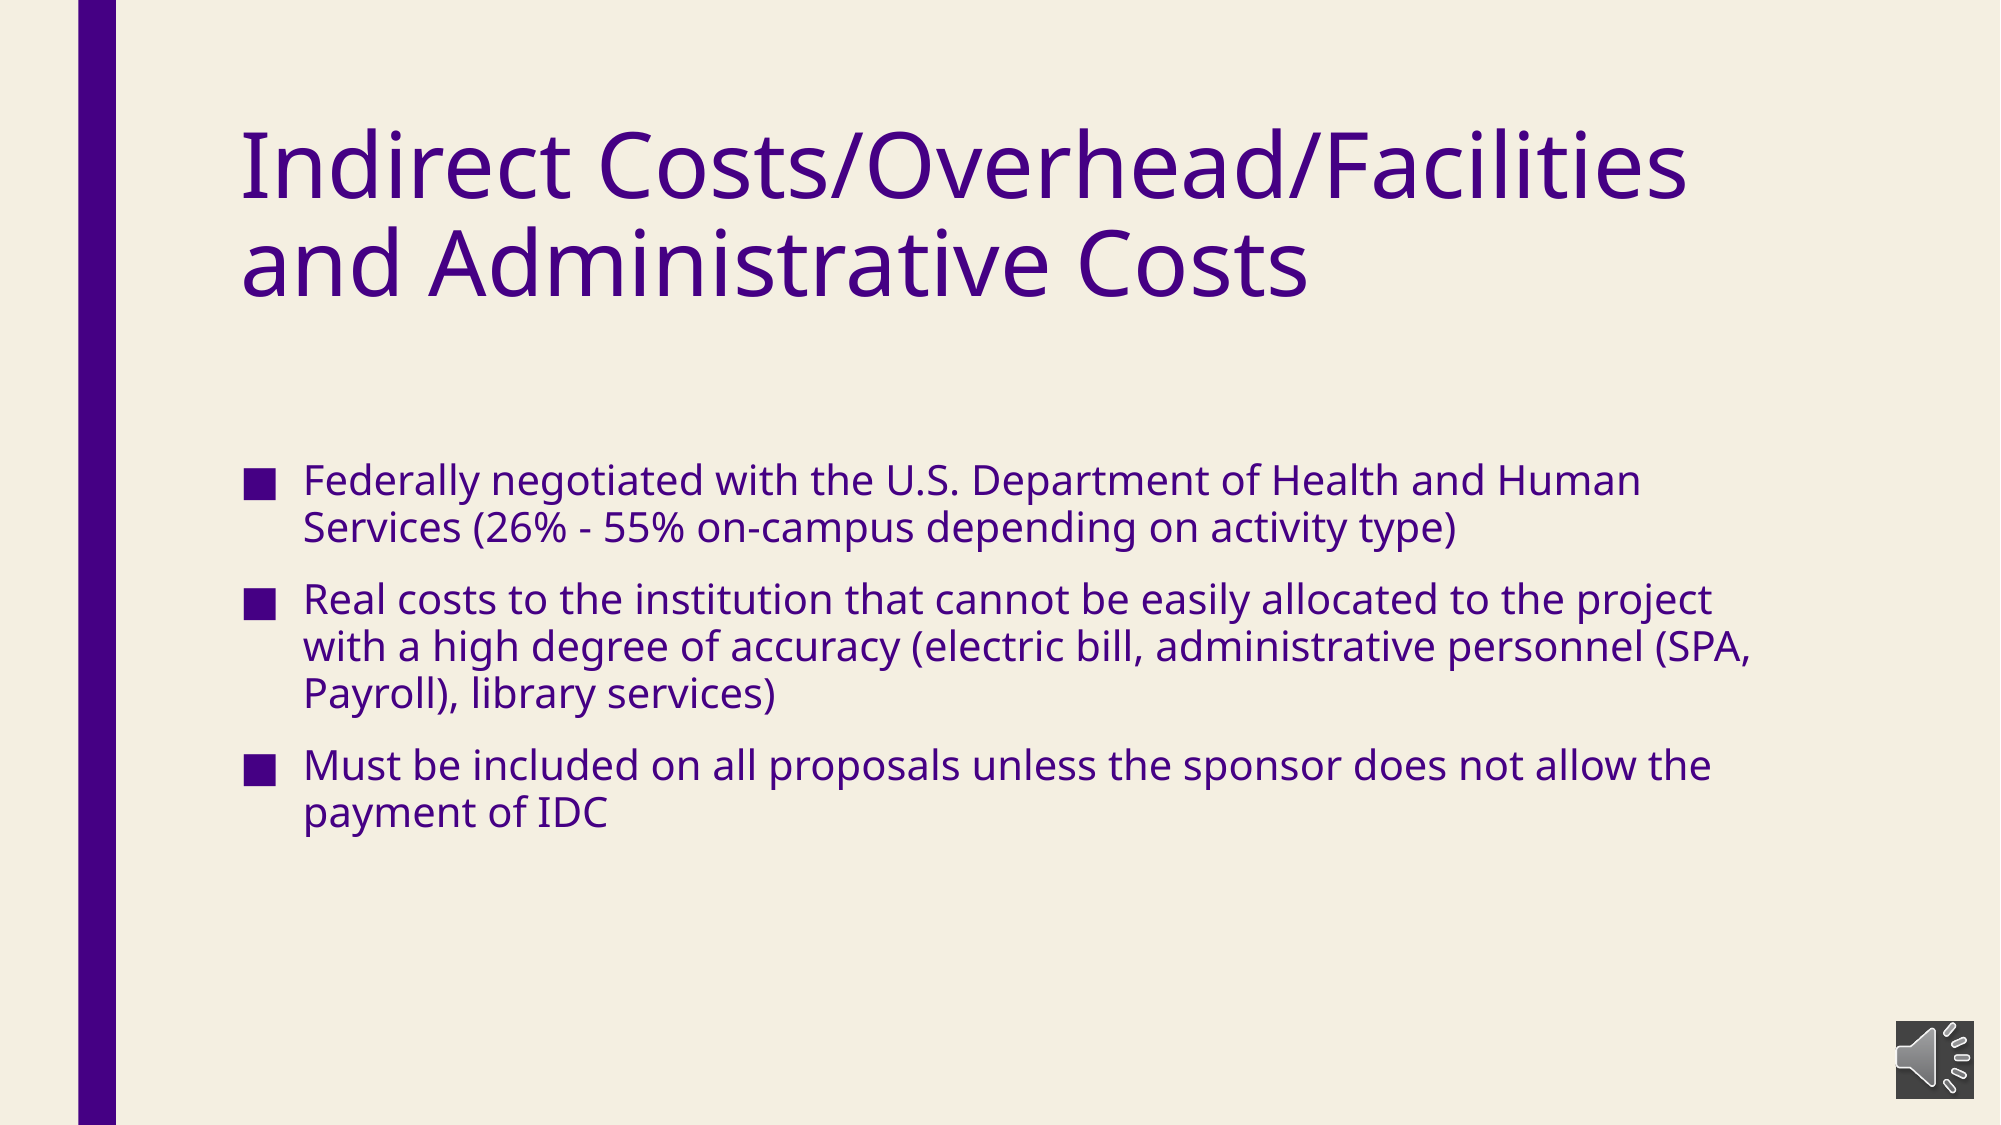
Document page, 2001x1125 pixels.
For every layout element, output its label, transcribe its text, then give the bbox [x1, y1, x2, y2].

picture [1894, 1019, 1975, 1100]
list Federally negotiated with the U.S. Department of Health and Human Services (26% - 55% on-campus depending on activity type) Real costs to the institution that cannot be easily allocated to the project with a high degree of accuracy (electric bill, administrative personnel (SPA, Payroll), library services) Must be included on all proposals unless the sponsor does not allow the payment of IDC [225, 375, 1800, 963]
title Indirect Costs/Overhead/Facilities and Administrative Costs [225, 112, 1800, 357]
